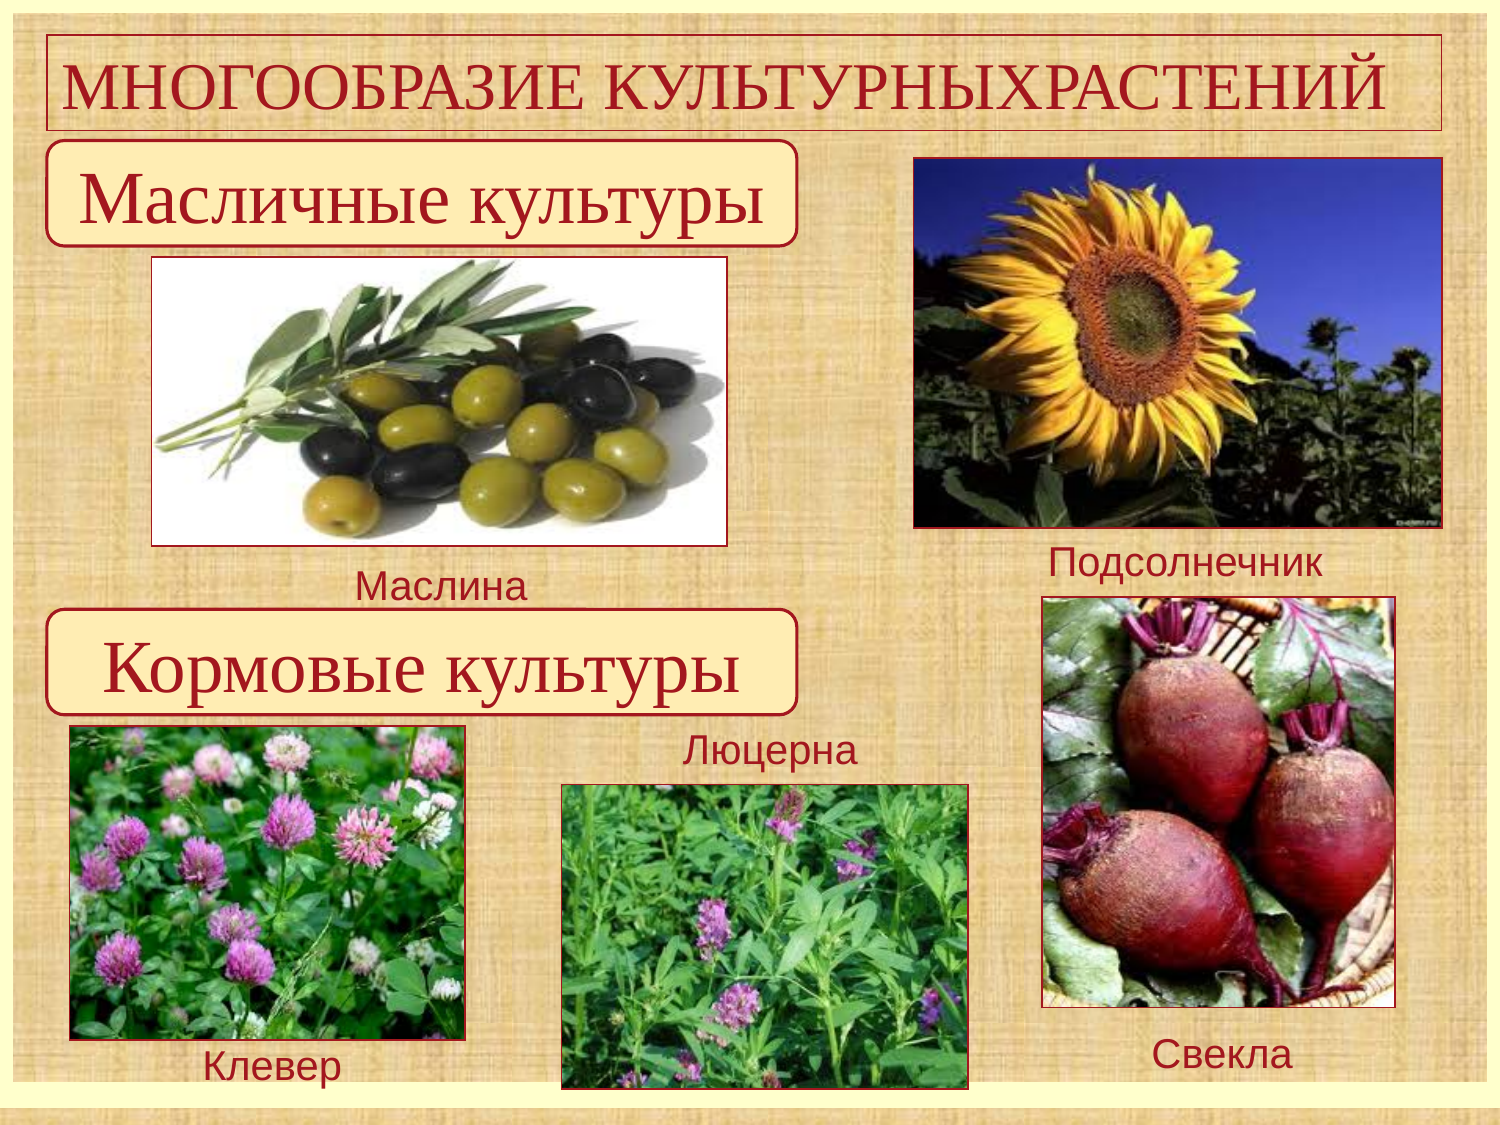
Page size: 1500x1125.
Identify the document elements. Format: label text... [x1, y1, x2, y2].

text_box Маслина [339, 554, 543, 617]
text_box Подсолнечник [1032, 535, 1338, 593]
picture [1042, 597, 1395, 1008]
picture [913, 158, 1442, 528]
text_box Клевер [187, 1049, 358, 1097]
text_box МНОГООБРАЗИЕ КУЛЬТУРНЫХРАСТЕНИЙ [46, 35, 1442, 131]
text_box Масличные культуры [46, 140, 797, 247]
text_box [0, 0, 1500, 1096]
text_box Свекла [1136, 1019, 1308, 1085]
picture [562, 784, 968, 1089]
text_box Люцерна [668, 714, 873, 781]
picture [0, 1096, 1500, 1125]
text_box Кормовые культуры [46, 609, 797, 715]
picture [70, 726, 465, 1040]
picture [152, 257, 727, 546]
